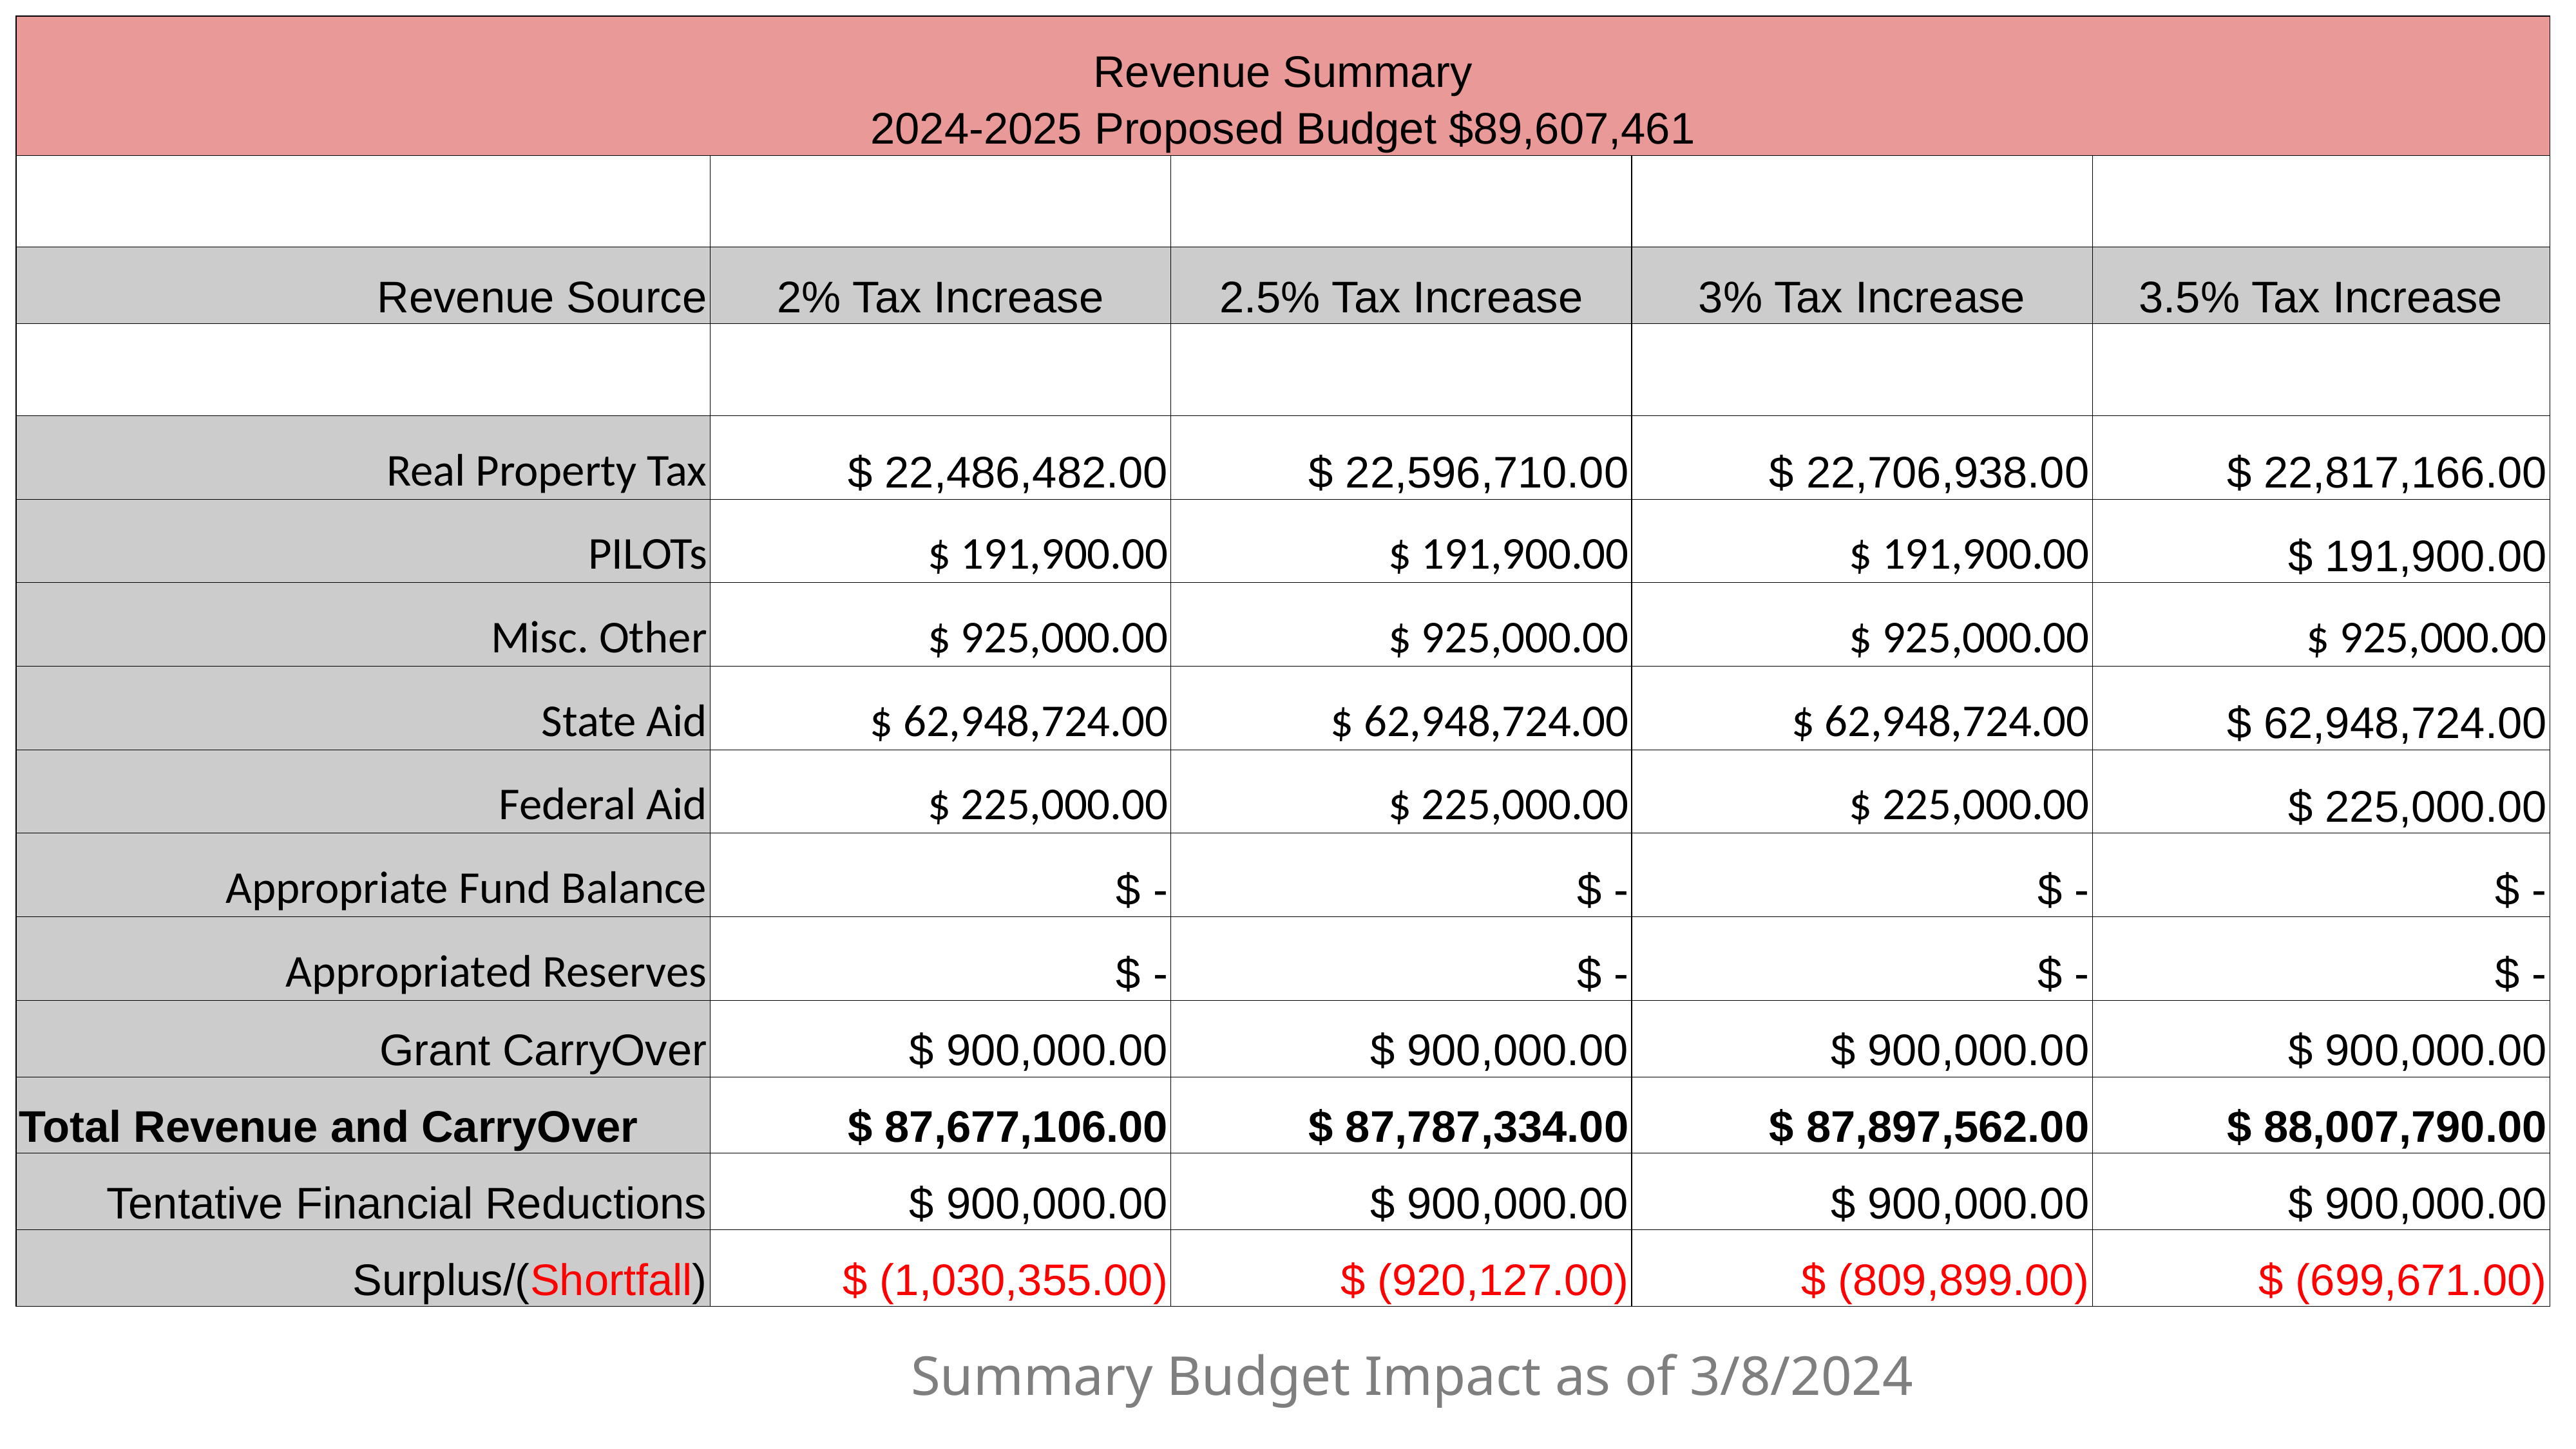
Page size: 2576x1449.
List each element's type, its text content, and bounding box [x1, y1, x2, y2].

table_cell $ 225,000.00 [2093, 750, 2550, 833]
table_cell [1171, 156, 1631, 247]
table_cell $ - [711, 833, 1170, 916]
table_cell $ 900,000.00 [1632, 1153, 2092, 1229]
table_cell $ 925,000.00 [1632, 583, 2092, 666]
table_cell $ 88,007,790.00 [2093, 1077, 2550, 1153]
table_cell $ 900,000.00 [2093, 1001, 2550, 1077]
table_cell $ 900,000.00 [711, 1001, 1170, 1077]
table_cell [17, 324, 710, 415]
table_cell Real Property Tax [17, 416, 710, 499]
table_cell $ 925,000.00 [2093, 583, 2550, 666]
table_cell $ - [2093, 917, 2550, 1000]
table_cell $ (809,899.00) [1632, 1230, 2092, 1306]
table_cell 2% Tax Increase [711, 247, 1170, 323]
table_cell $ - [1632, 917, 2092, 1000]
table_cell $ 900,000.00 [1632, 1001, 2092, 1077]
table_cell $ 225,000.00 [1171, 750, 1631, 833]
text_box Summary Budget Impact as of 3/8/2024 [901, 1331, 1987, 1425]
table_cell [1632, 156, 2092, 247]
table_cell $ 225,000.00 [1632, 750, 2092, 833]
table_cell $ 62,948,724.00 [2093, 667, 2550, 750]
table_cell Total Revenue and CarryOver [17, 1077, 710, 1153]
table_cell $ 191,900.00 [2093, 500, 2550, 582]
table_cell [2093, 156, 2550, 247]
table_cell Misc. Other [17, 583, 710, 666]
table_cell [2093, 324, 2550, 415]
table_cell Appropriated Reserves [17, 917, 710, 1000]
table_cell [1632, 324, 2092, 415]
table_cell $ - [1632, 833, 2092, 916]
table_cell $ 22,596,710.00 [1171, 416, 1631, 499]
table_cell $ (1,030,355.00) [711, 1230, 1170, 1306]
table_cell Surplus/(Shortfall) [17, 1230, 710, 1306]
table_cell [1171, 324, 1631, 415]
table_cell $ - [1171, 917, 1631, 1000]
table_cell $ 62,948,724.00 [711, 667, 1170, 750]
table_cell Revenue Source [17, 247, 710, 323]
table_cell $ (699,671.00) [2093, 1230, 2550, 1306]
table_cell PILOTs [17, 500, 710, 582]
table_cell $ 925,000.00 [1171, 583, 1631, 666]
table_cell $ 900,000.00 [711, 1153, 1170, 1229]
table_cell 2.5% Tax Increase [1171, 247, 1631, 323]
table_cell $ 22,706,938.00 [1632, 416, 2092, 499]
table_cell $ 191,900.00 [1632, 500, 2092, 582]
table_cell State Aid [17, 667, 710, 750]
table_cell Federal Aid [17, 750, 710, 833]
table_cell Appropriate Fund Balance [17, 833, 710, 916]
table_cell $ (920,127.00) [1171, 1230, 1631, 1306]
table_cell $ 900,000.00 [1171, 1153, 1631, 1229]
table_header Revenue Summary 2024-2025 Proposed Budget $89,607,461 [17, 17, 2550, 155]
table_cell $ 900,000.00 [2093, 1153, 2550, 1229]
table_cell $ - [2093, 833, 2550, 916]
table_cell $ 87,897,562.00 [1632, 1077, 2092, 1153]
table_cell $ 925,000.00 [711, 583, 1170, 666]
table_cell Tentative Financial Reductions [17, 1153, 710, 1229]
table_cell $ 900,000.00 [1171, 1001, 1631, 1077]
table_cell $ 225,000.00 [711, 750, 1170, 833]
table_cell $ - [711, 917, 1170, 1000]
table_cell $ 62,948,724.00 [1632, 667, 2092, 750]
table_cell $ 87,787,334.00 [1171, 1077, 1631, 1153]
table_cell $ 87,677,106.00 [711, 1077, 1170, 1153]
table_cell $ 22,817,166.00 [2093, 416, 2550, 499]
table_cell $ 191,900.00 [1171, 500, 1631, 582]
table_cell $ 62,948,724.00 [1171, 667, 1631, 750]
table_cell $ 191,900.00 [711, 500, 1170, 582]
table_cell [711, 156, 1170, 247]
table_cell $ 22,486,482.00 [711, 416, 1170, 499]
table_cell 3% Tax Increase [1632, 247, 2092, 323]
table_cell 3.5% Tax Increase [2093, 247, 2550, 323]
table_cell [711, 324, 1170, 415]
table_cell [17, 156, 710, 247]
table_cell Grant CarryOver [17, 1001, 710, 1077]
table_cell $ - [1171, 833, 1631, 916]
